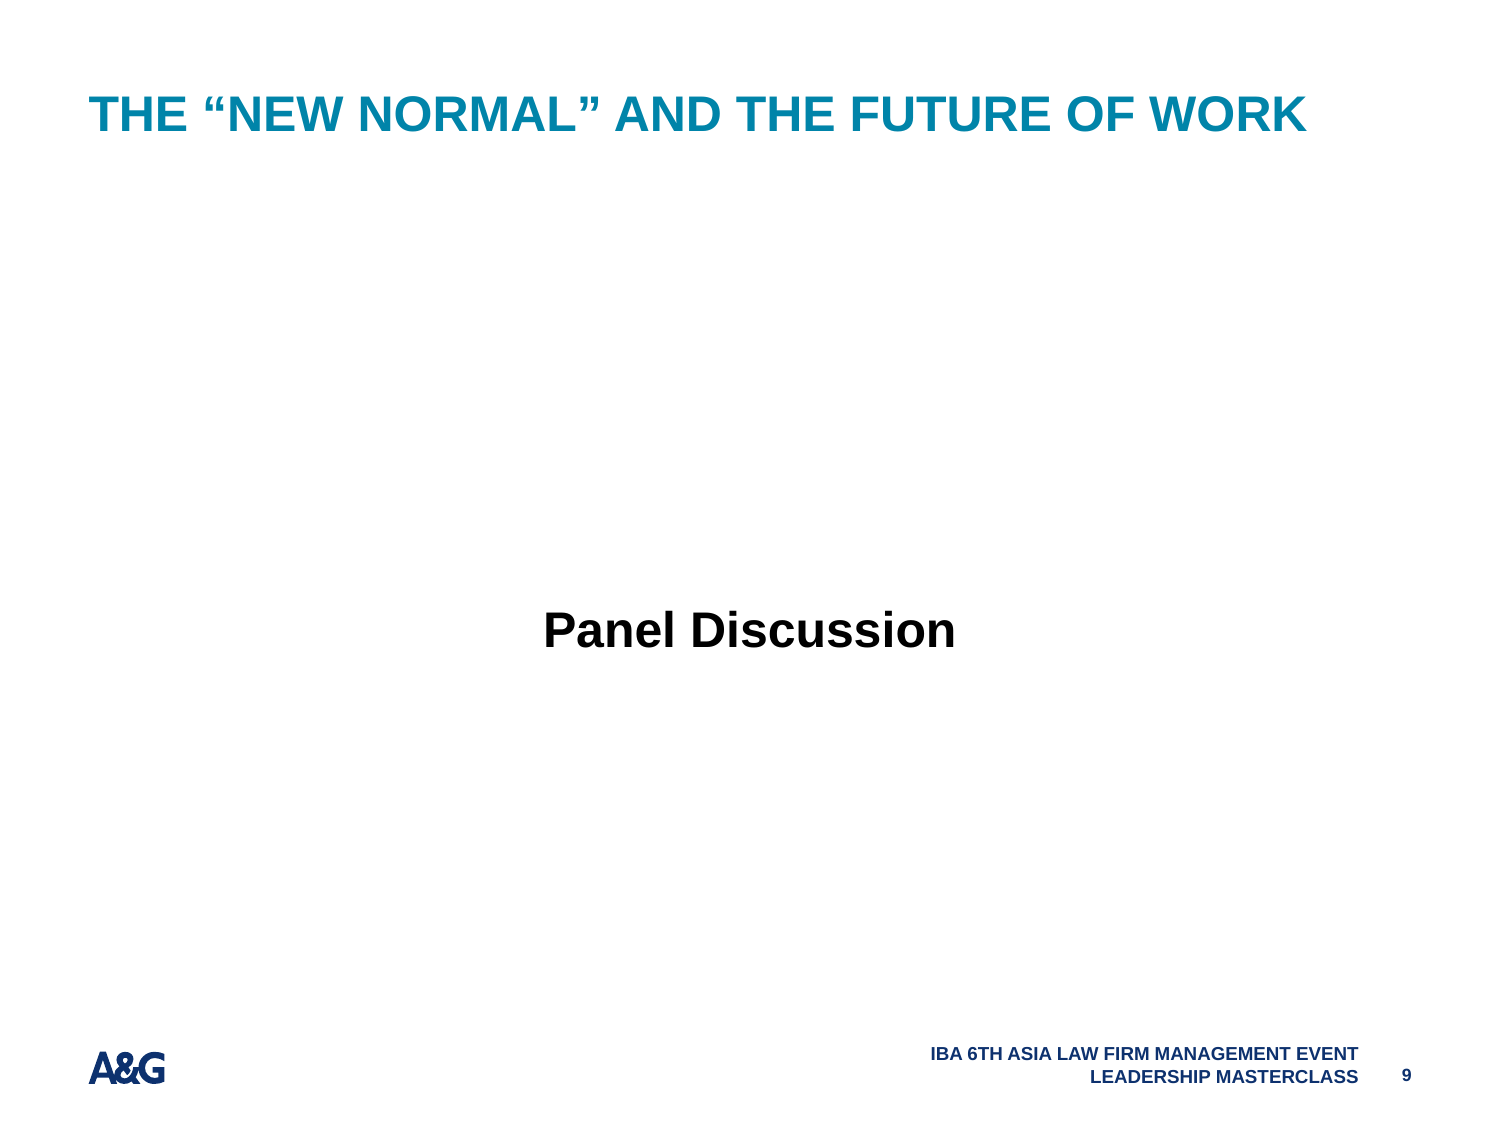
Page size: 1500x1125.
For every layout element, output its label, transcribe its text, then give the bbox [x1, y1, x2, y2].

title The “new normal” and the future of work [88, 81, 1412, 159]
footer IBA 6th Asia Law Firm Management event Leadership Masterclass [789, 1064, 1359, 1086]
list Panel Discussion [88, 208, 1412, 1034]
slide_number 9 [1358, 1064, 1412, 1085]
